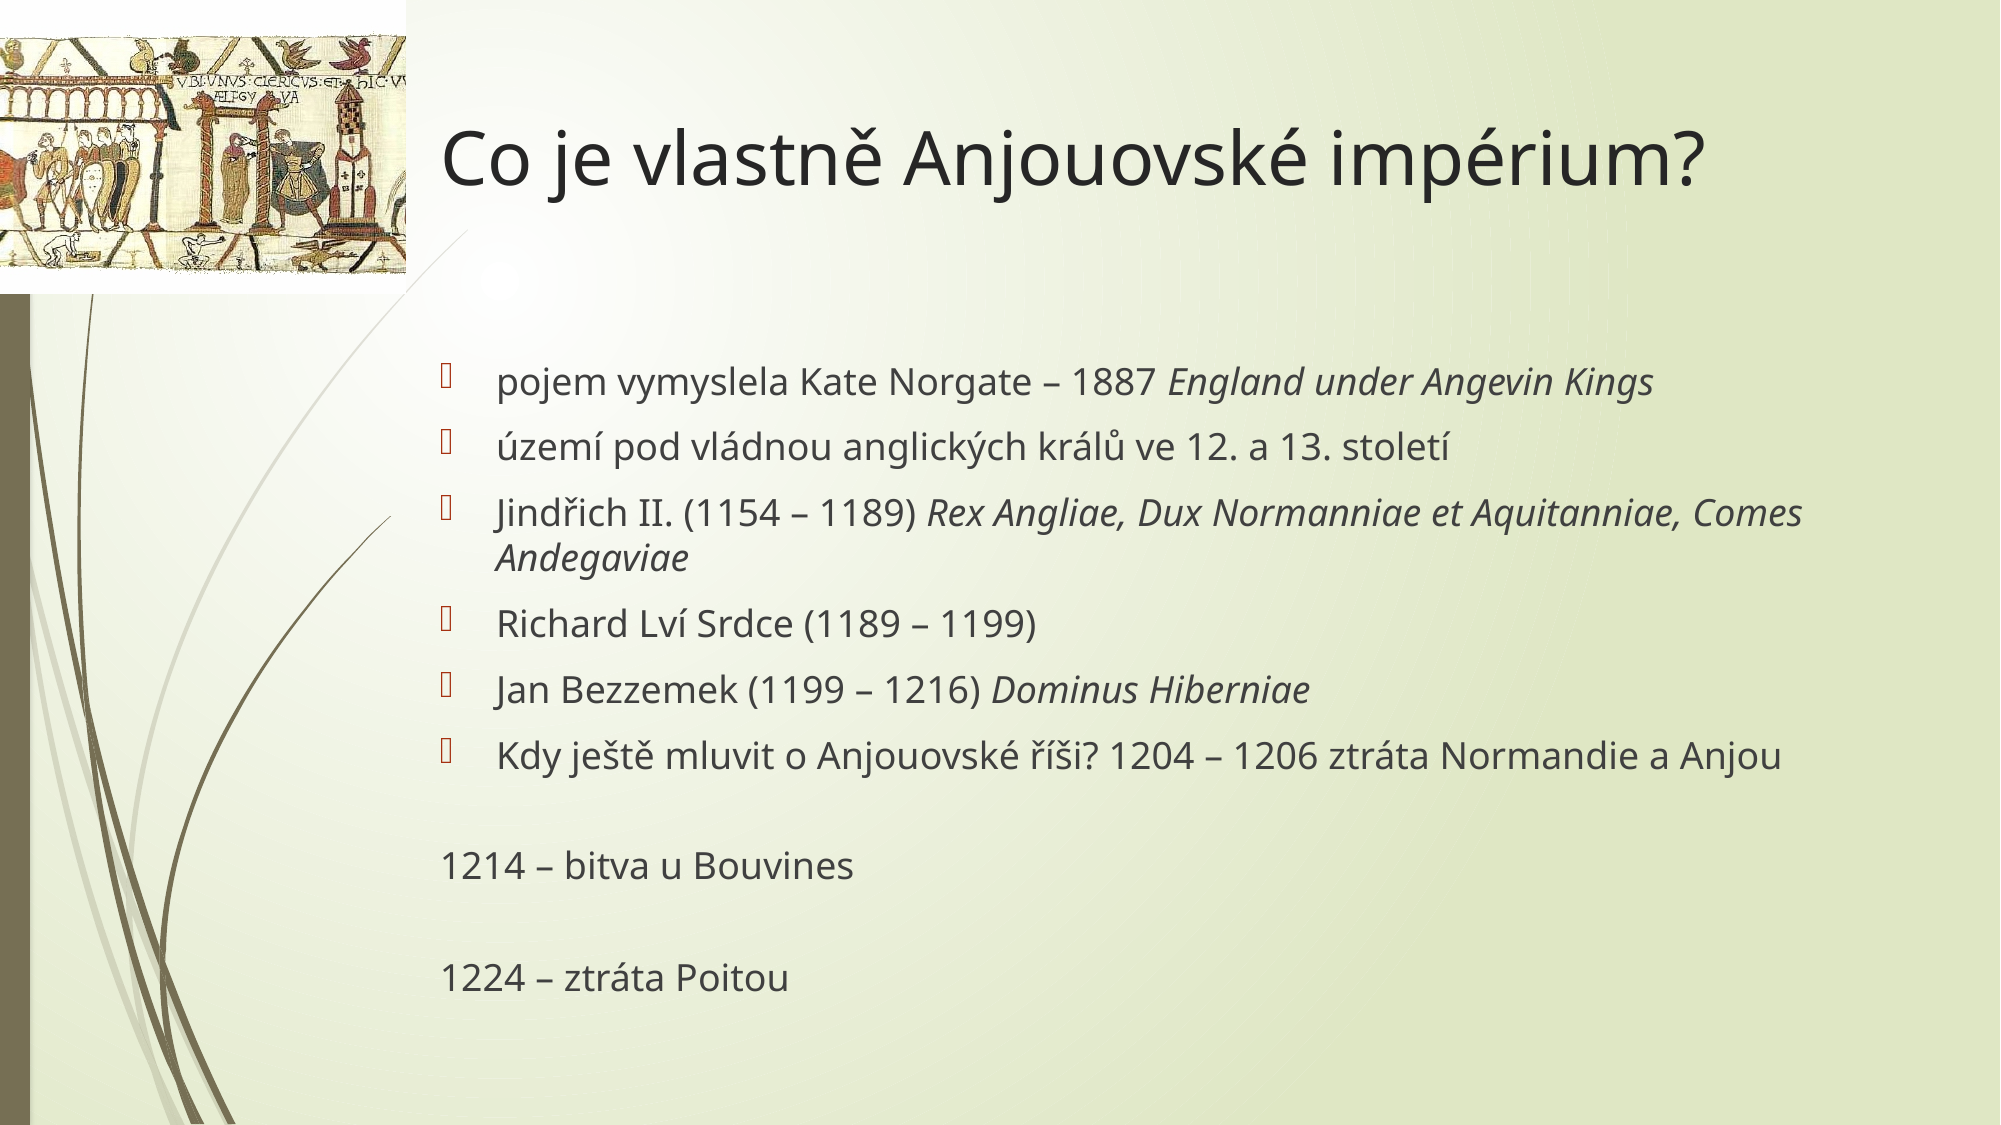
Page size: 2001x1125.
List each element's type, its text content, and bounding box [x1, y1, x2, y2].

title Co je vlastně Anjouovské impérium? [425, 102, 1888, 313]
picture [0, 0, 406, 294]
list pojem vymyslela Kate Norgate – 1887 England under Angevin Kings území pod vládnou anglických králů ve 12. a 13. století Jindřich II. (1154 – 1189) Rex Angliae, Dux Normanniae et Aquitanniae, Comes Andegaviae Richard Lví Srdce (1189 – 1199) Jan Bezzemek (1199 – 1216) Dominus Hiberniae Kdy ještě mluvit o Anjouovské říši? 1204 – 1206 ztráta Normandie a Anjou 1214 – bitva u Bouvines 1224 – ztráta Poitou [424, 350, 1888, 970]
